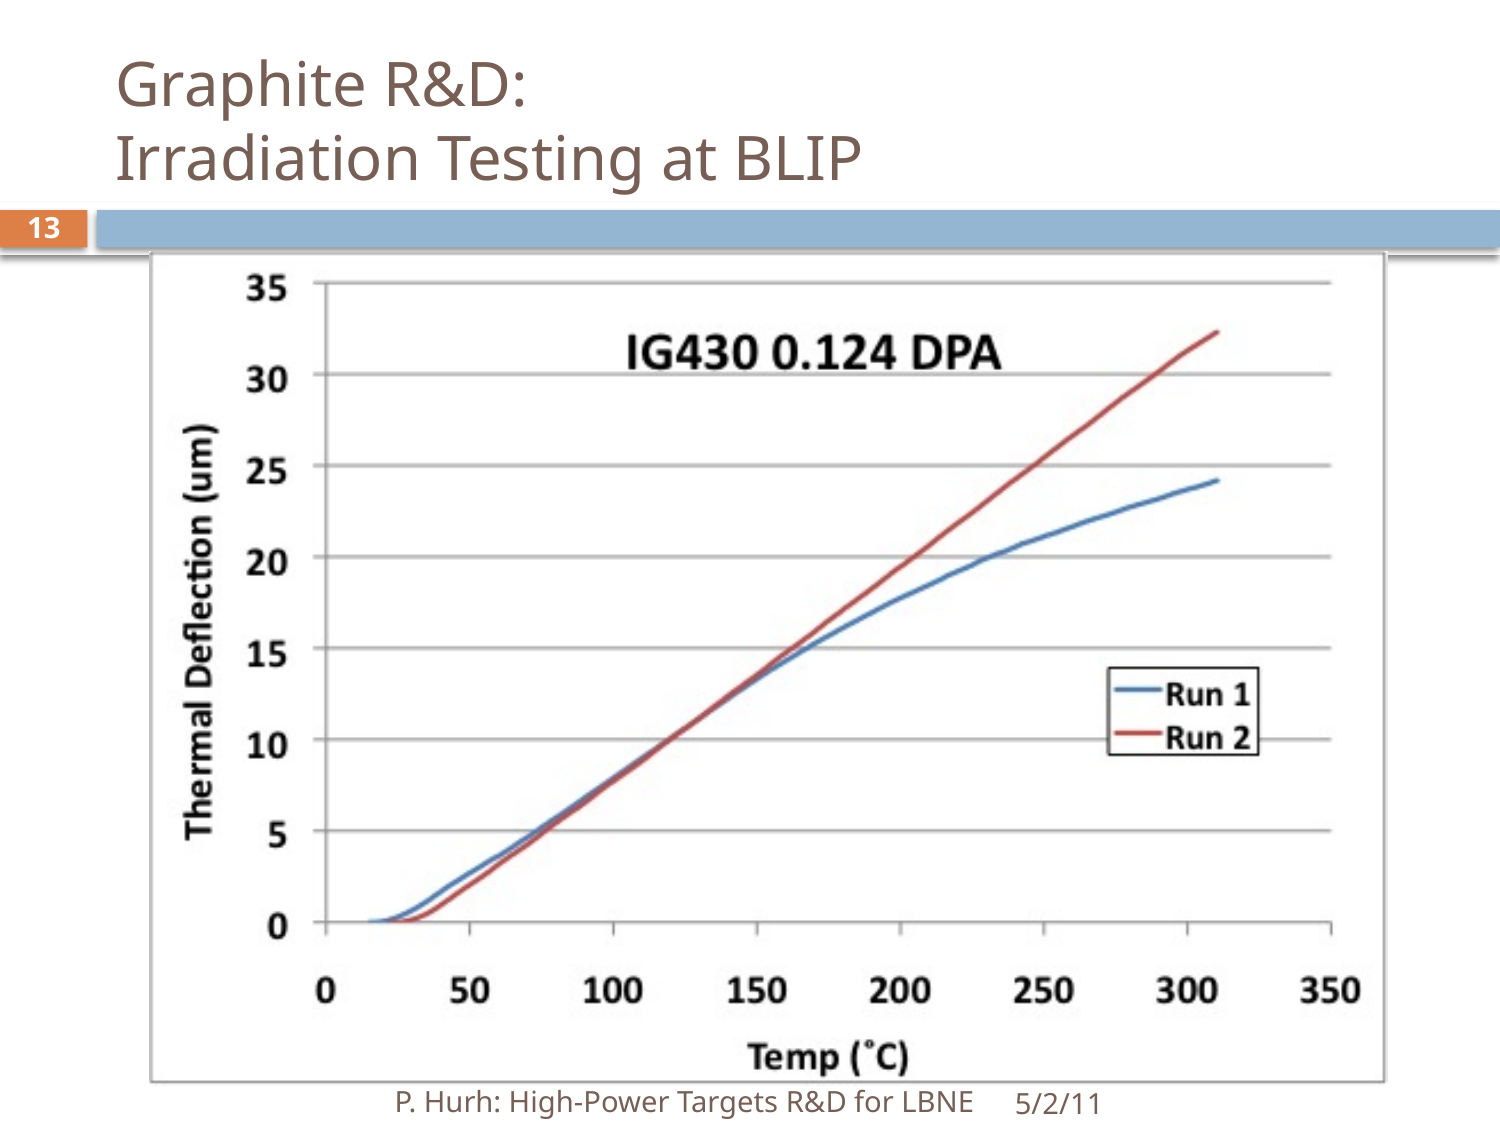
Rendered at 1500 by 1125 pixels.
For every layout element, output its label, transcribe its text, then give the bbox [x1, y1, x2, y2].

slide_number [999, 1072, 1438, 1125]
slide_number 13 [0, 208, 88, 249]
footer P. Hurh: High-Power Targets R&D for LBNE [99, 1072, 990, 1125]
title Graphite R&D: Irradiation Testing at BLIP [100, 37, 1438, 200]
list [139, 251, 1407, 1086]
